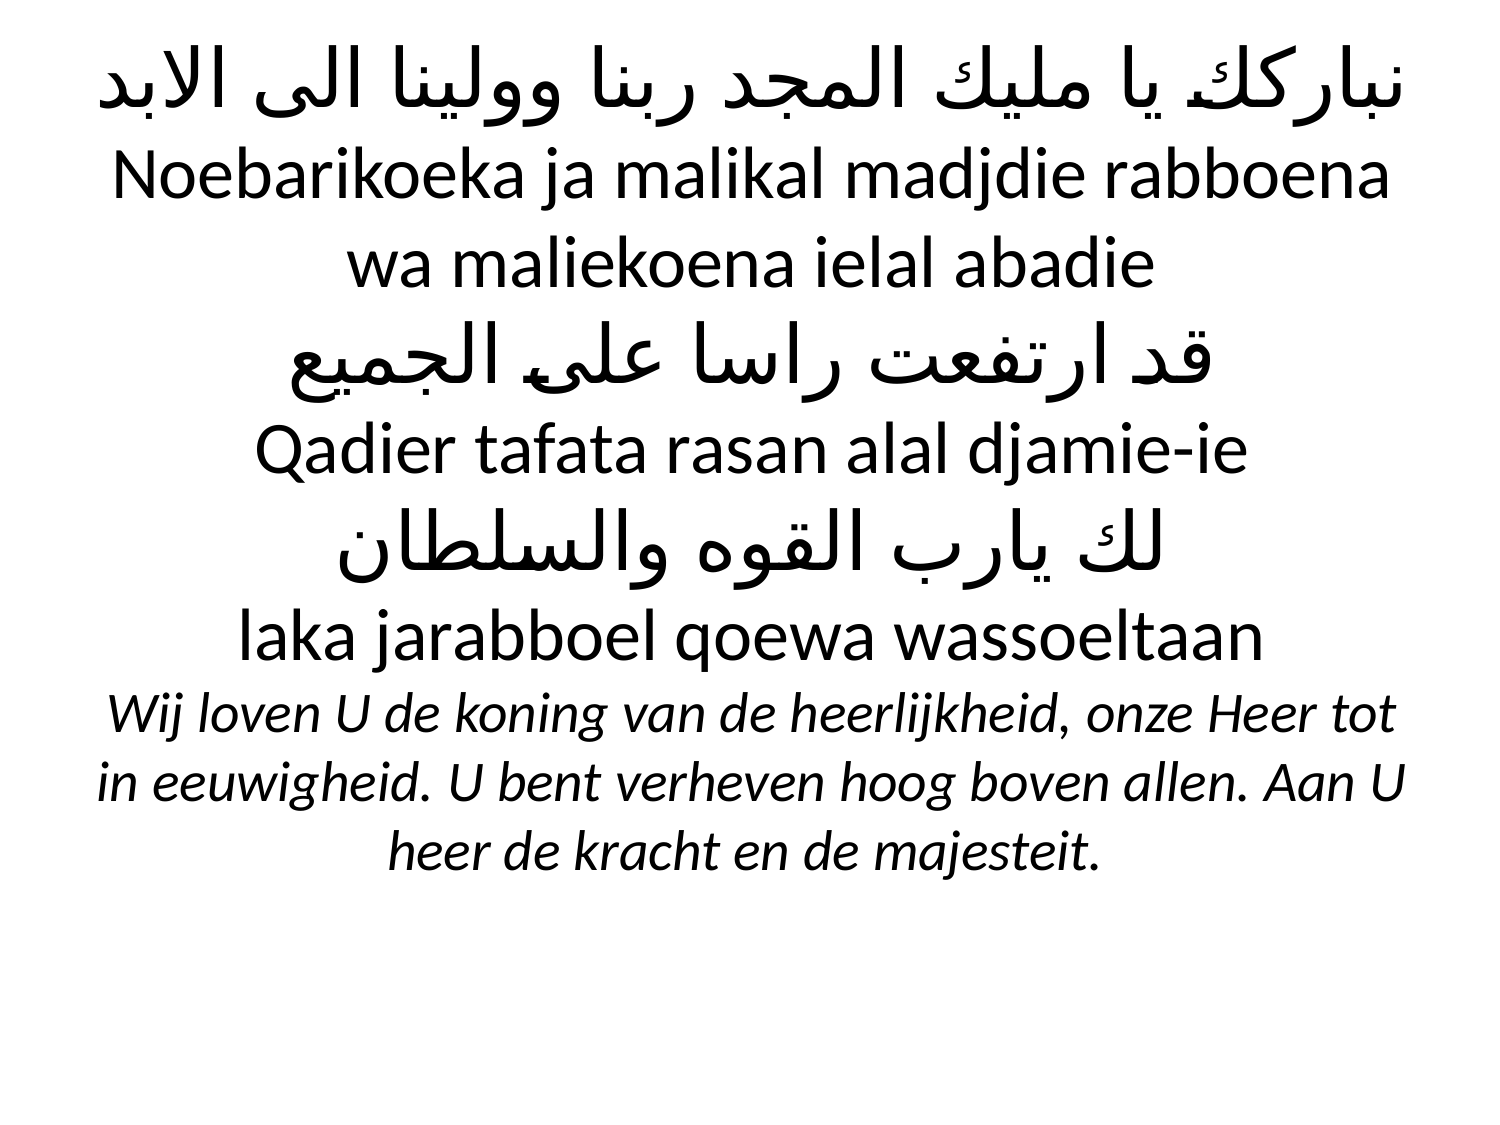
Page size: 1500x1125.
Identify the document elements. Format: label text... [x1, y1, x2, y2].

title نباركك يا مليك المجد ربنا وولينا الى الابد Noebarikoeka ja malikal madjdie rabboena wa maliekoena ielal abadie قد ارتفعت راسا على الجميع Qadier tafata rasan alal djamie-ie لك يارب القوه والسلطان laka jarabboel qoewa wassoeltaan Wij loven U de koning van de heerlijkheid, onze Heer tot in eeuwigheid. U bent verheven hoog boven allen. Aan U heer de kracht en de majesteit. [76, 3, 1427, 906]
